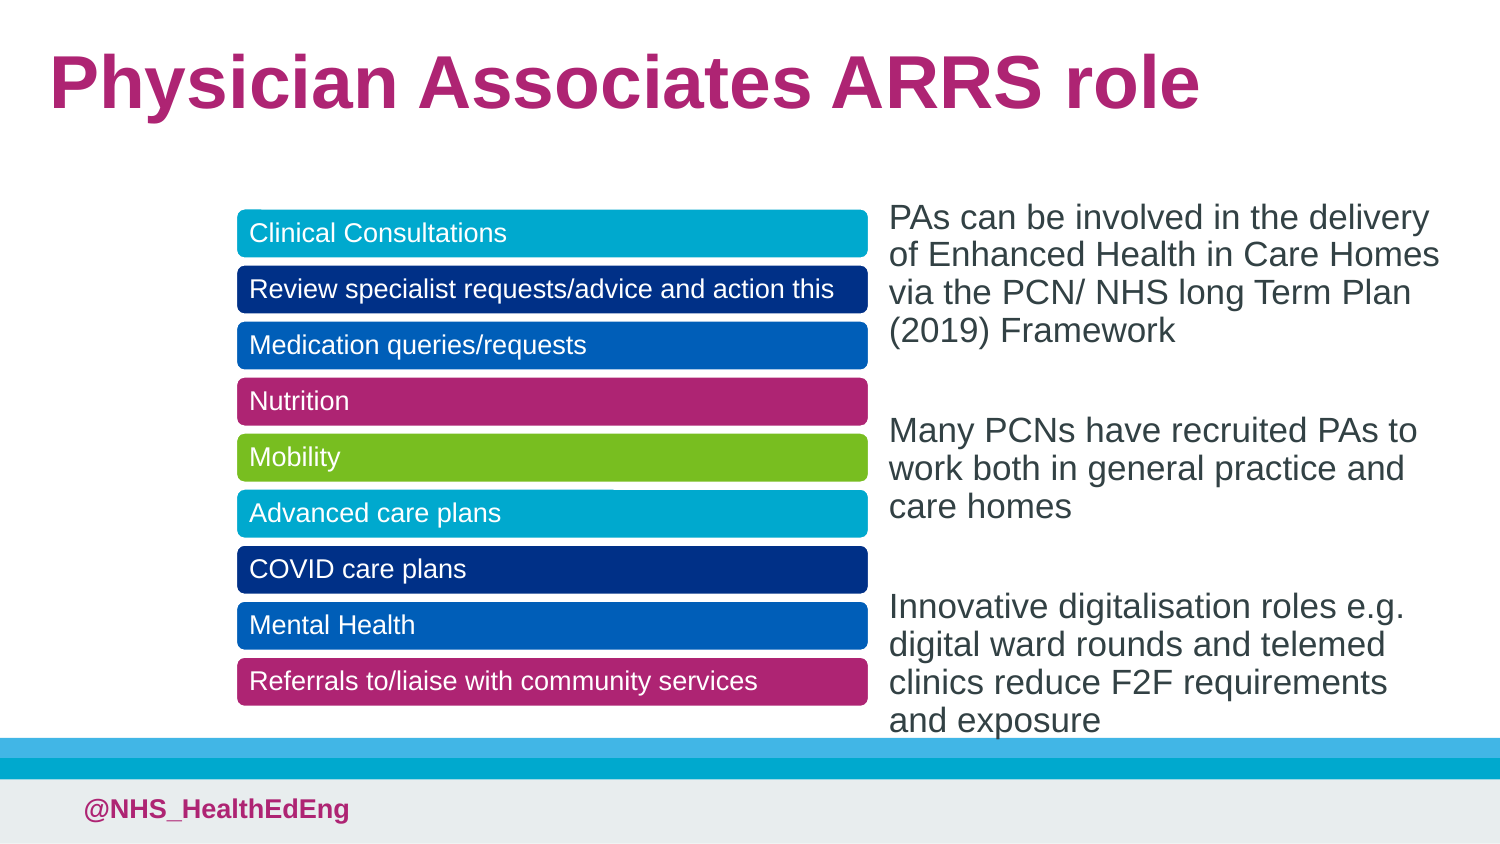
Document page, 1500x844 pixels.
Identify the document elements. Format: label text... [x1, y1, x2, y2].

list PAs can be involved in the delivery of Enhanced Health in Care Homes via the PCN/ NHS long Term Plan (2019) Framework Many PCNs have recruited PAs to work both in general practice and care homes Innovative digitalisation roles e.g. digital ward rounds and telemed clinics reduce F2F requirements and exposure [874, 191, 1468, 754]
title Physician Associates ARRS role [34, 2, 1329, 166]
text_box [236, 129, 869, 786]
